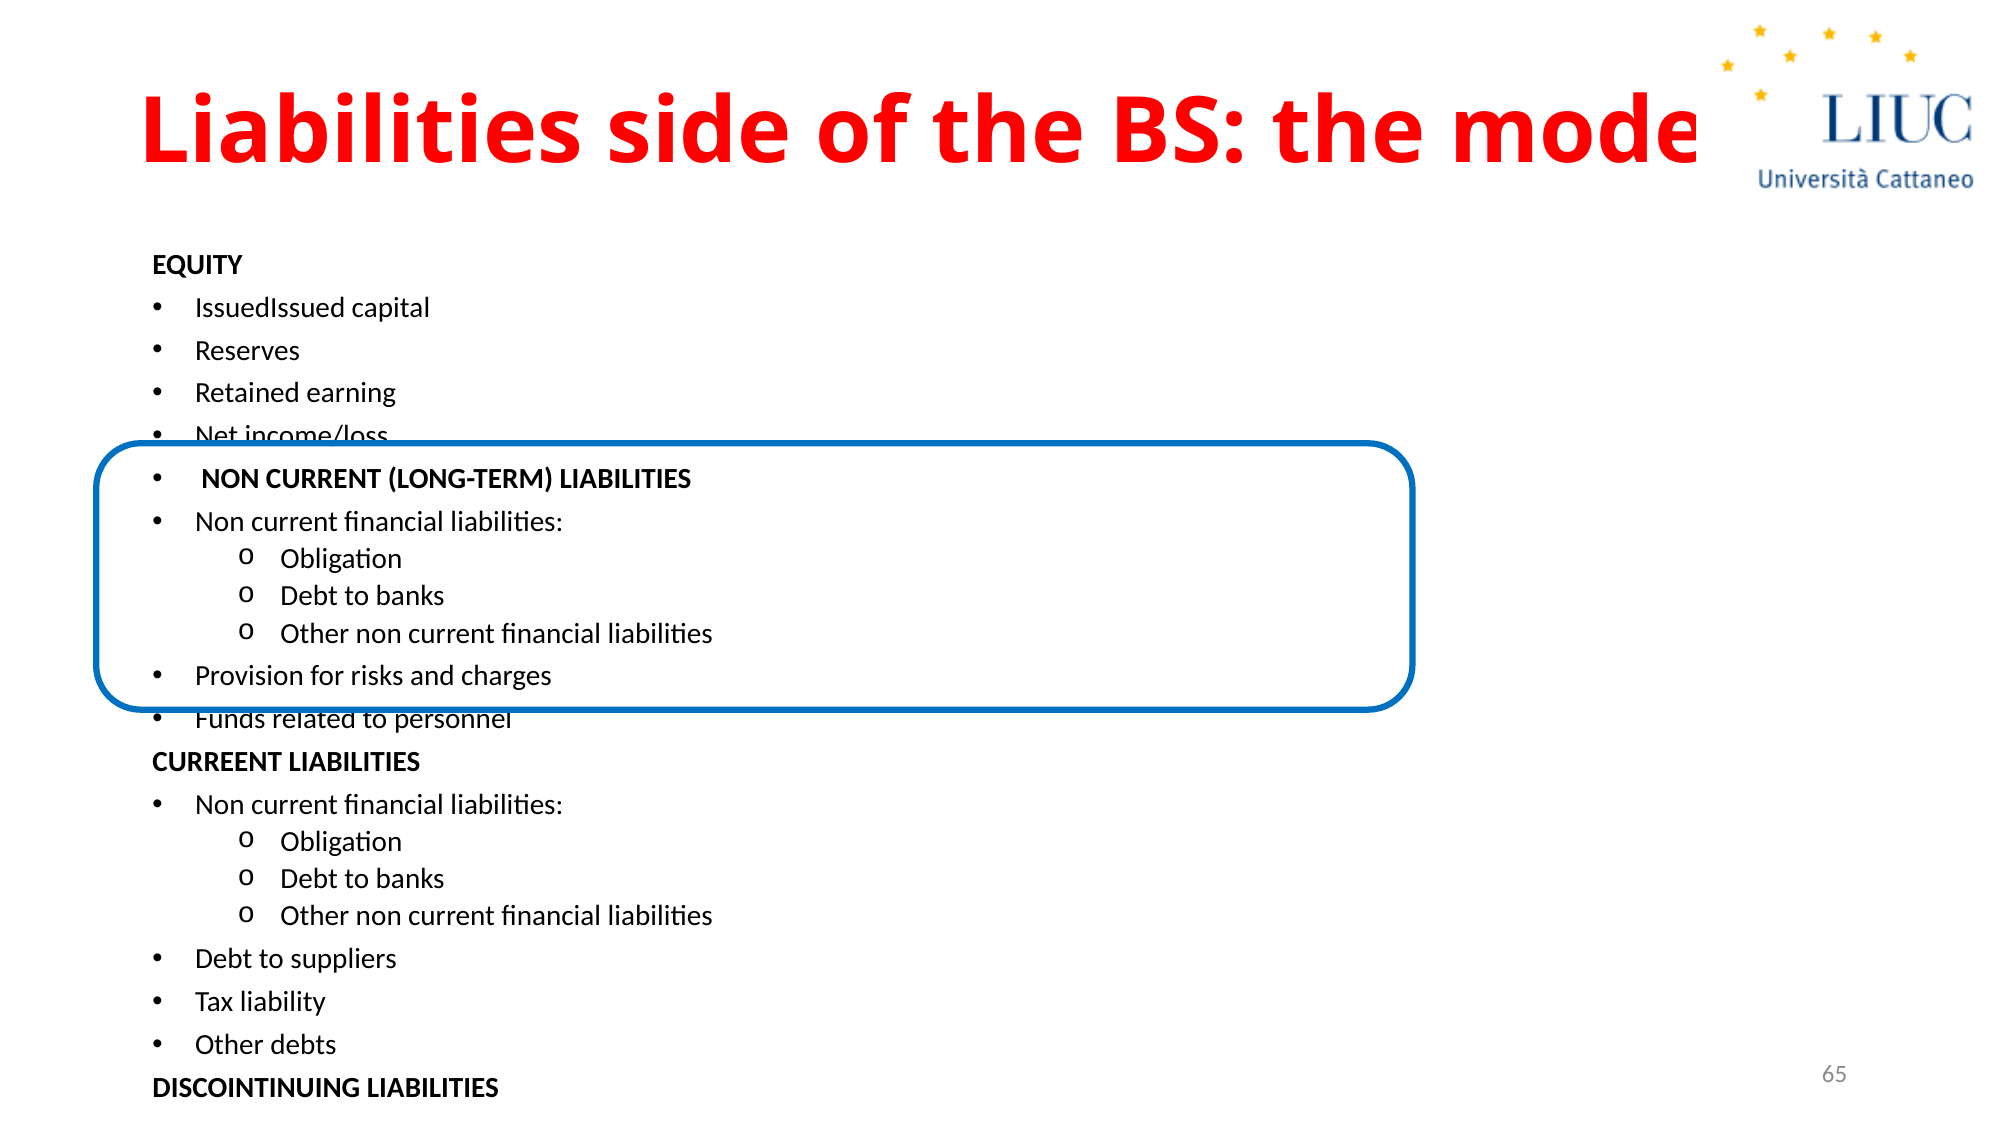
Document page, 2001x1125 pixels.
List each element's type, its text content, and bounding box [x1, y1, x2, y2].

title Liabilities side of the BS: the model [123, 24, 1849, 242]
slide_number 65 [1412, 1042, 1863, 1103]
picture [1696, 0, 2000, 210]
list EQUITY IssuedIssued capital Reserves Retained earning Net income/loss NON CURRENT (LONG-TERM) LIABILITIES Non current financial liabilities: Obligation Debt to banks Other non current financial liabilities Provision for risks and charges Funds related to personnel CURREENT LIABILITIES Non current financial liabilities: Obligation Debt to banks Other non current financial liabilities Debt to suppliers Tax liability Other debts DISCOINTINUING LIABILITIES [137, 241, 1863, 1125]
text_box [95, 442, 1414, 711]
